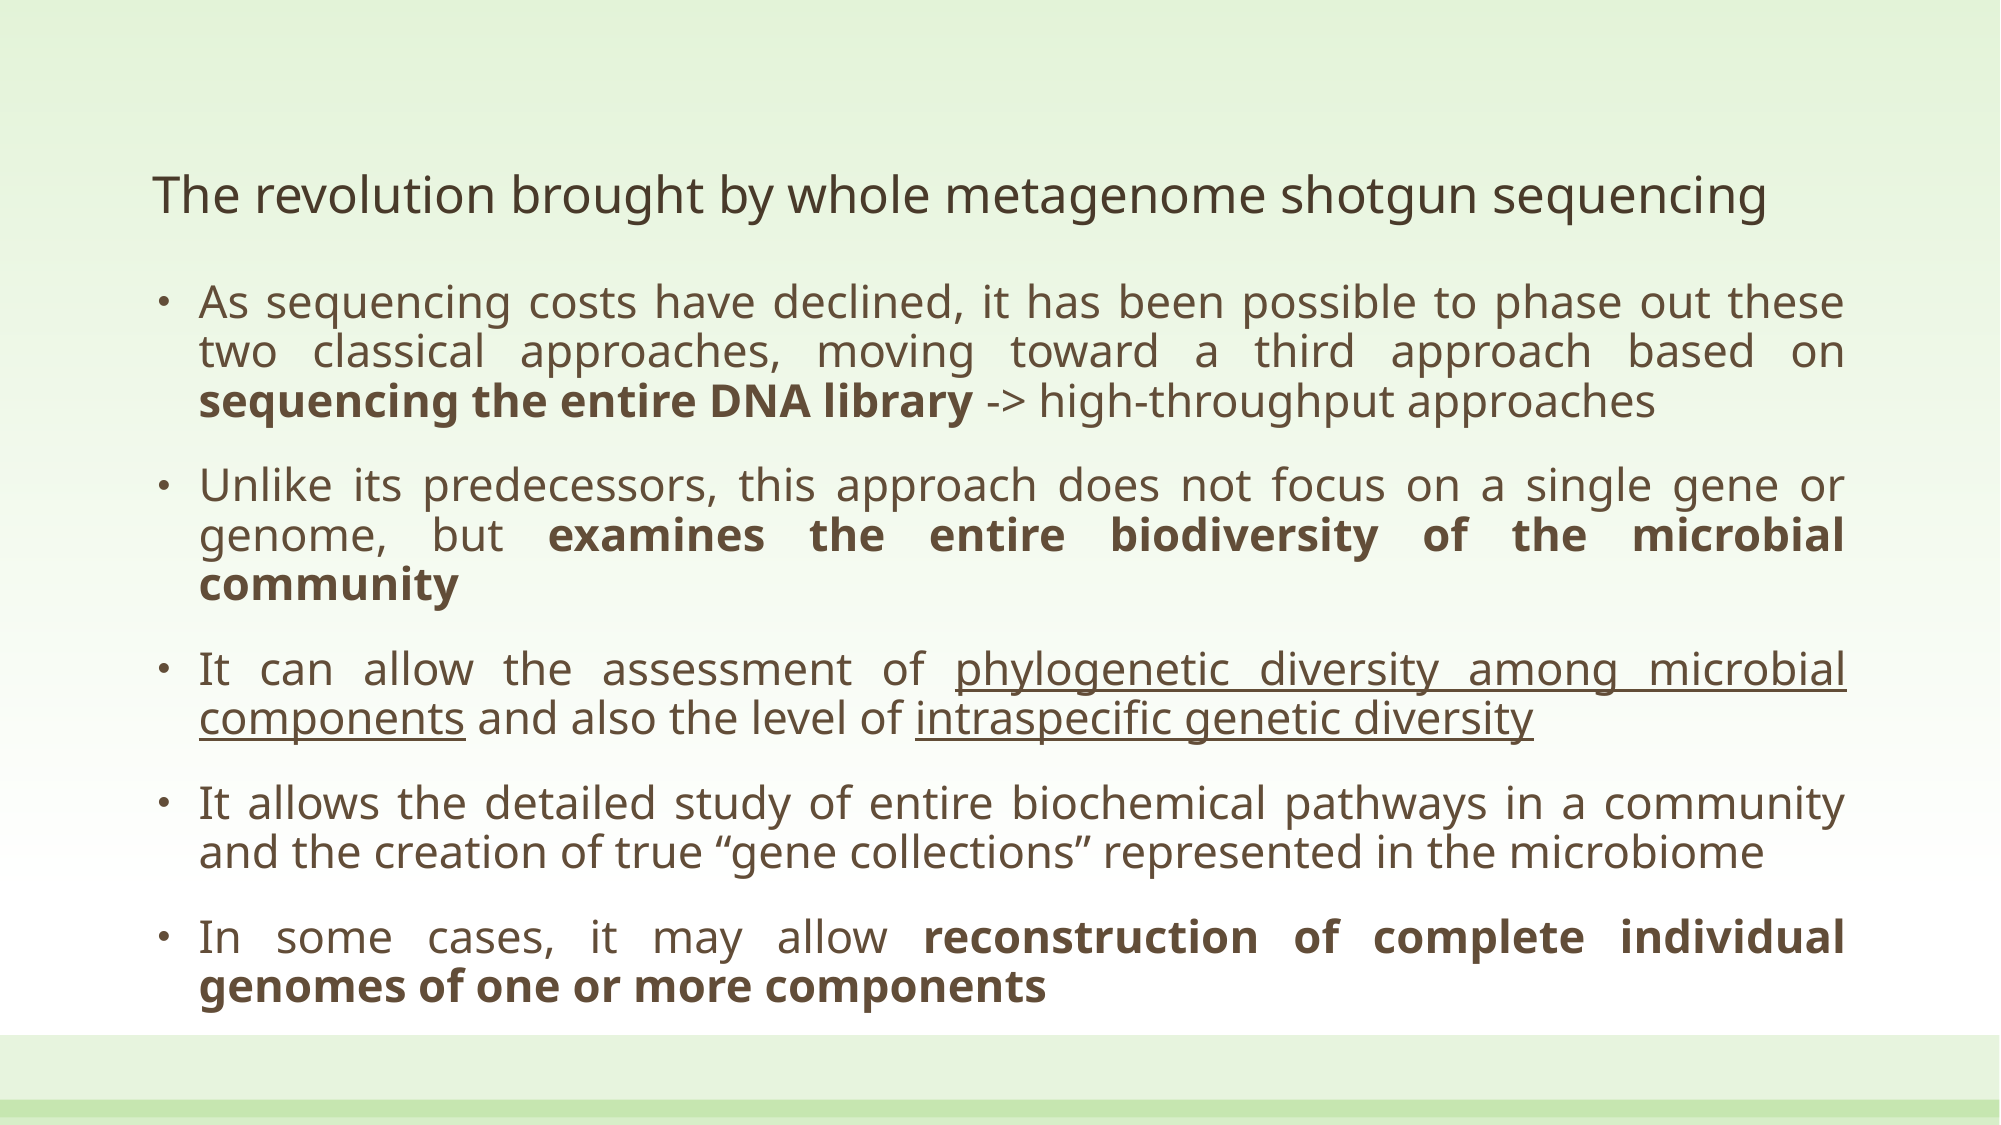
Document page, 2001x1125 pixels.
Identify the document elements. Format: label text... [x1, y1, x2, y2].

title The revolution brought by whole metagenome shotgun sequencing [137, 128, 1863, 233]
list As sequencing costs have declined, it has been possible to phase out these two classical approaches, moving toward a third approach based on sequencing the entire DNA library -> high-throughput approaches Unlike its predecessors, this approach does not focus on a single gene or genome, but examines the entire biodiversity of the microbial community It can allow the assessment of phylogenetic diversity among microbial components and also the level of intraspecific genetic diversity It allows the detailed study of entire biochemical pathways in a community and the creation of true “gene collections” represented in the microbiome In some cases, it may allow reconstruction of complete individual genomes of one or more components [137, 271, 1863, 1023]
